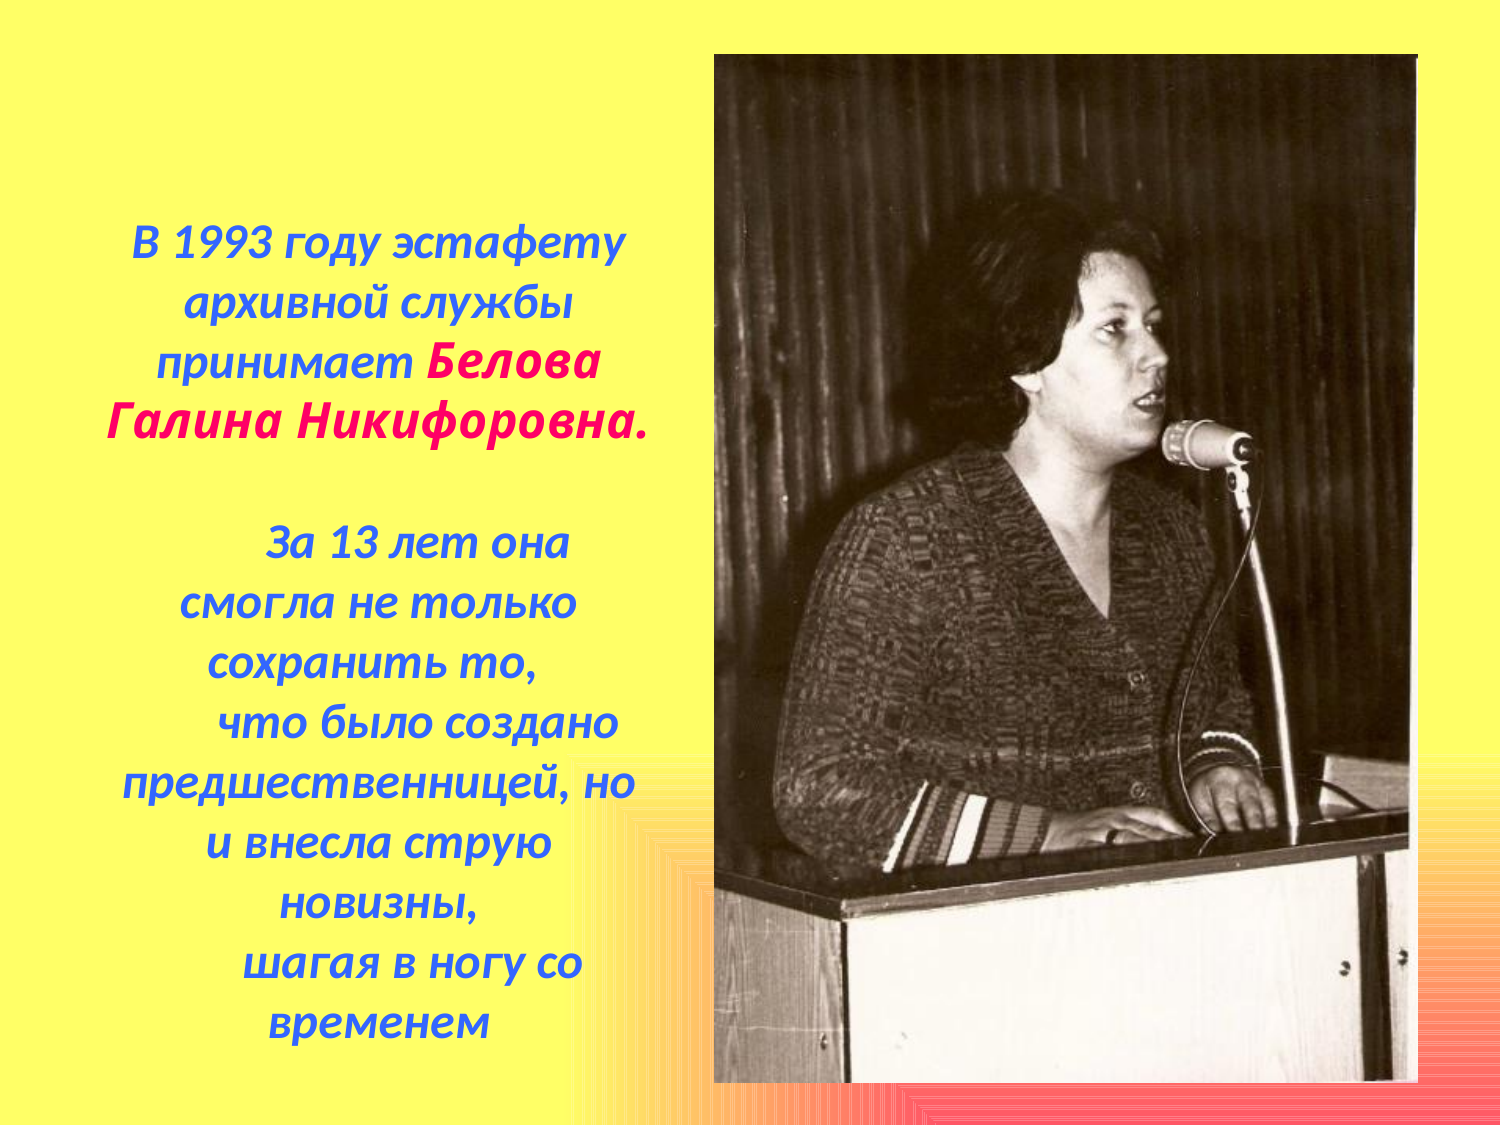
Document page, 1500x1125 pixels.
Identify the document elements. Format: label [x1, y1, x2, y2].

picture [714, 54, 1418, 1083]
list [0, 54, 680, 1083]
